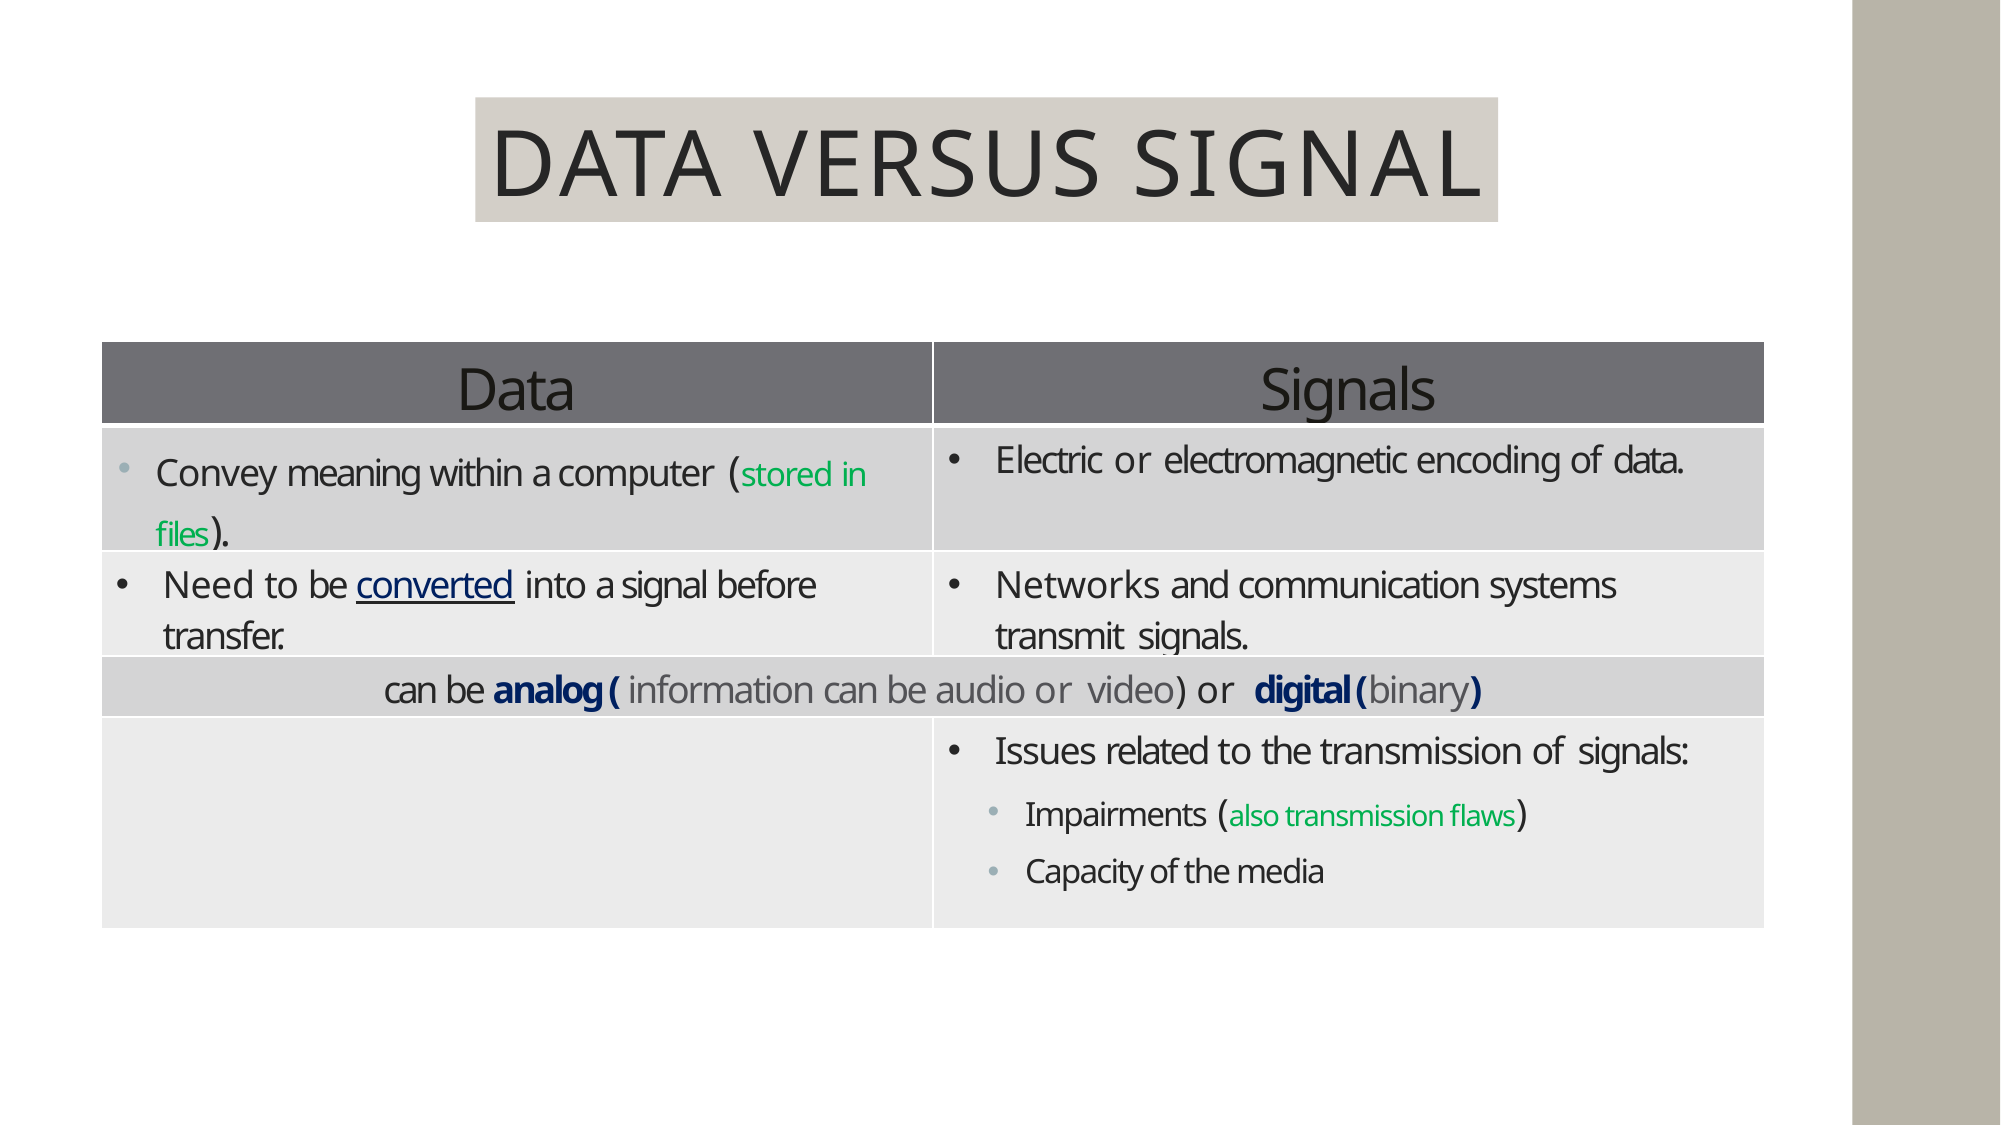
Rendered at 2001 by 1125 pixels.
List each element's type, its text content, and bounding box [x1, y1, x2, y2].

text_box DATA VERSUS SIGNAL [475, 97, 1499, 222]
table_cell Need to be converted into a signal before transfer. [102, 552, 932, 655]
table_header Signals [934, 342, 1764, 423]
table_cell Issues related to the transmission of signals: Impairments (also transmission flaws) Capacity of the media [934, 718, 1764, 928]
table_cell Convey meaning within a computer (stored in files). [102, 428, 932, 550]
table_cell Electric or electromagnetic encoding of data. [934, 428, 1764, 550]
table_header Data [102, 342, 932, 423]
table_cell Networks and communication systems transmit signals. [934, 552, 1764, 655]
table_cell [102, 718, 932, 928]
table_cell can be analog ( information can be audio or video) or digital (binary) [102, 657, 1764, 716]
